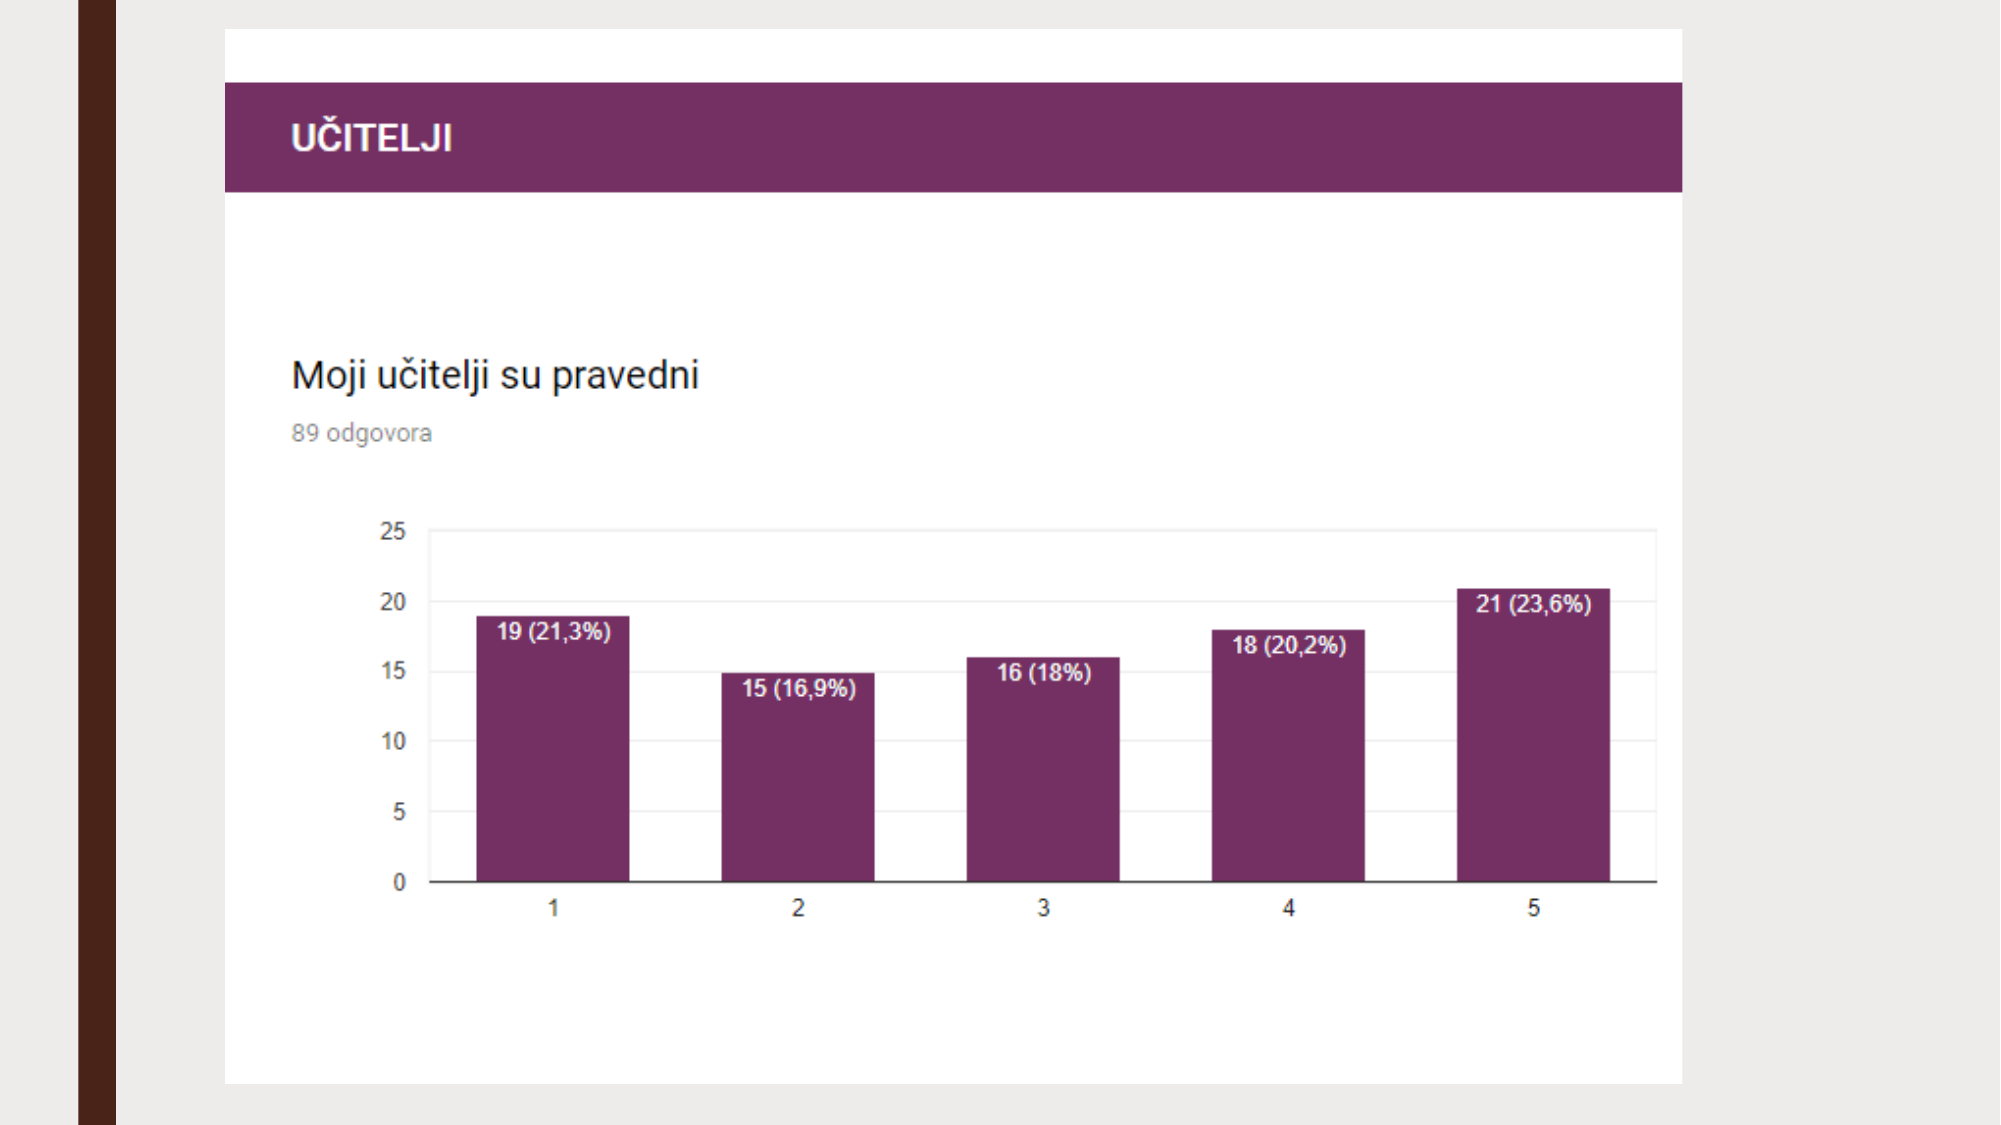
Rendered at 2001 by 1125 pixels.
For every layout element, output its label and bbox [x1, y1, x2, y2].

picture [224, 29, 1683, 1084]
